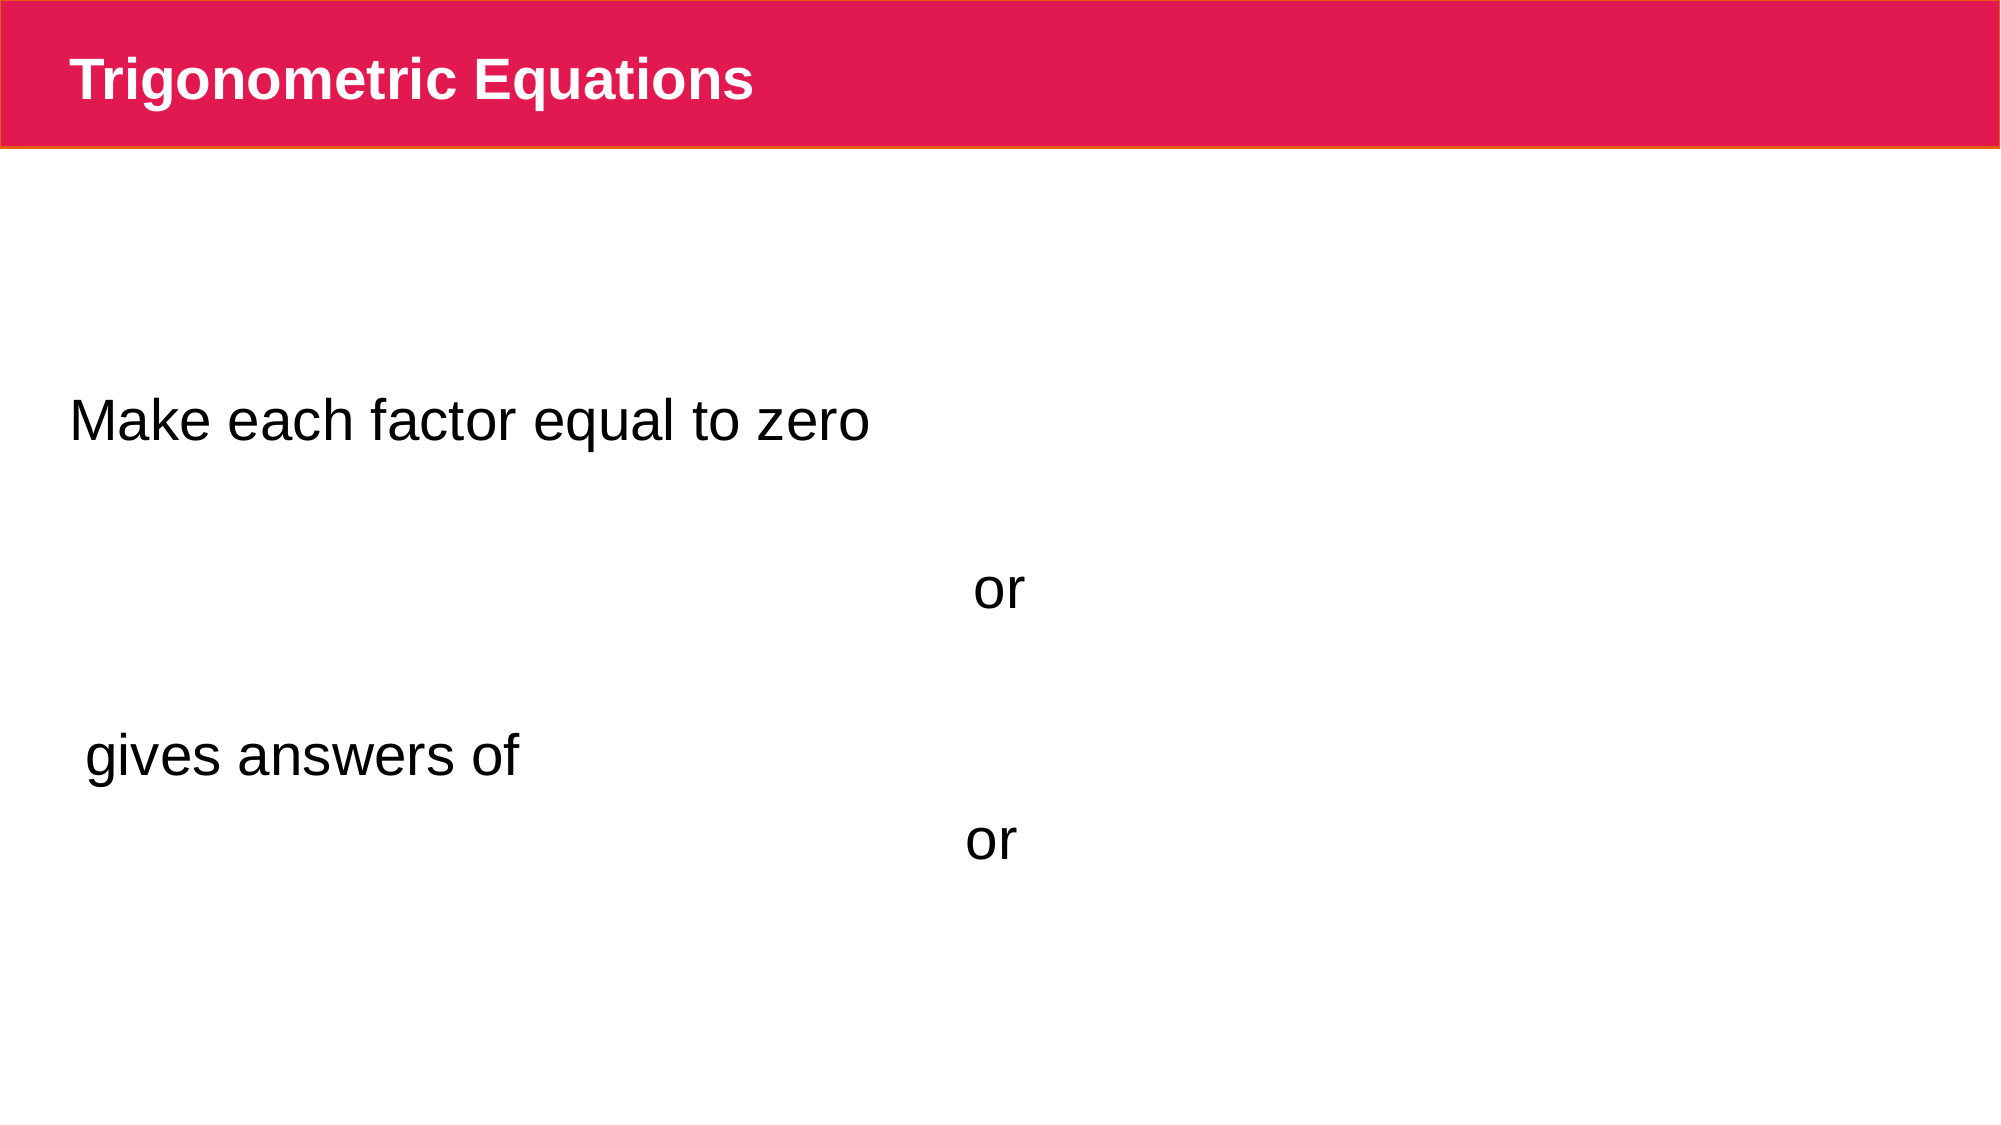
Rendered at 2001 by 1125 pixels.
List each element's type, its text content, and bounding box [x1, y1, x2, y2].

title Trigonometric Equations [54, 28, 1945, 120]
